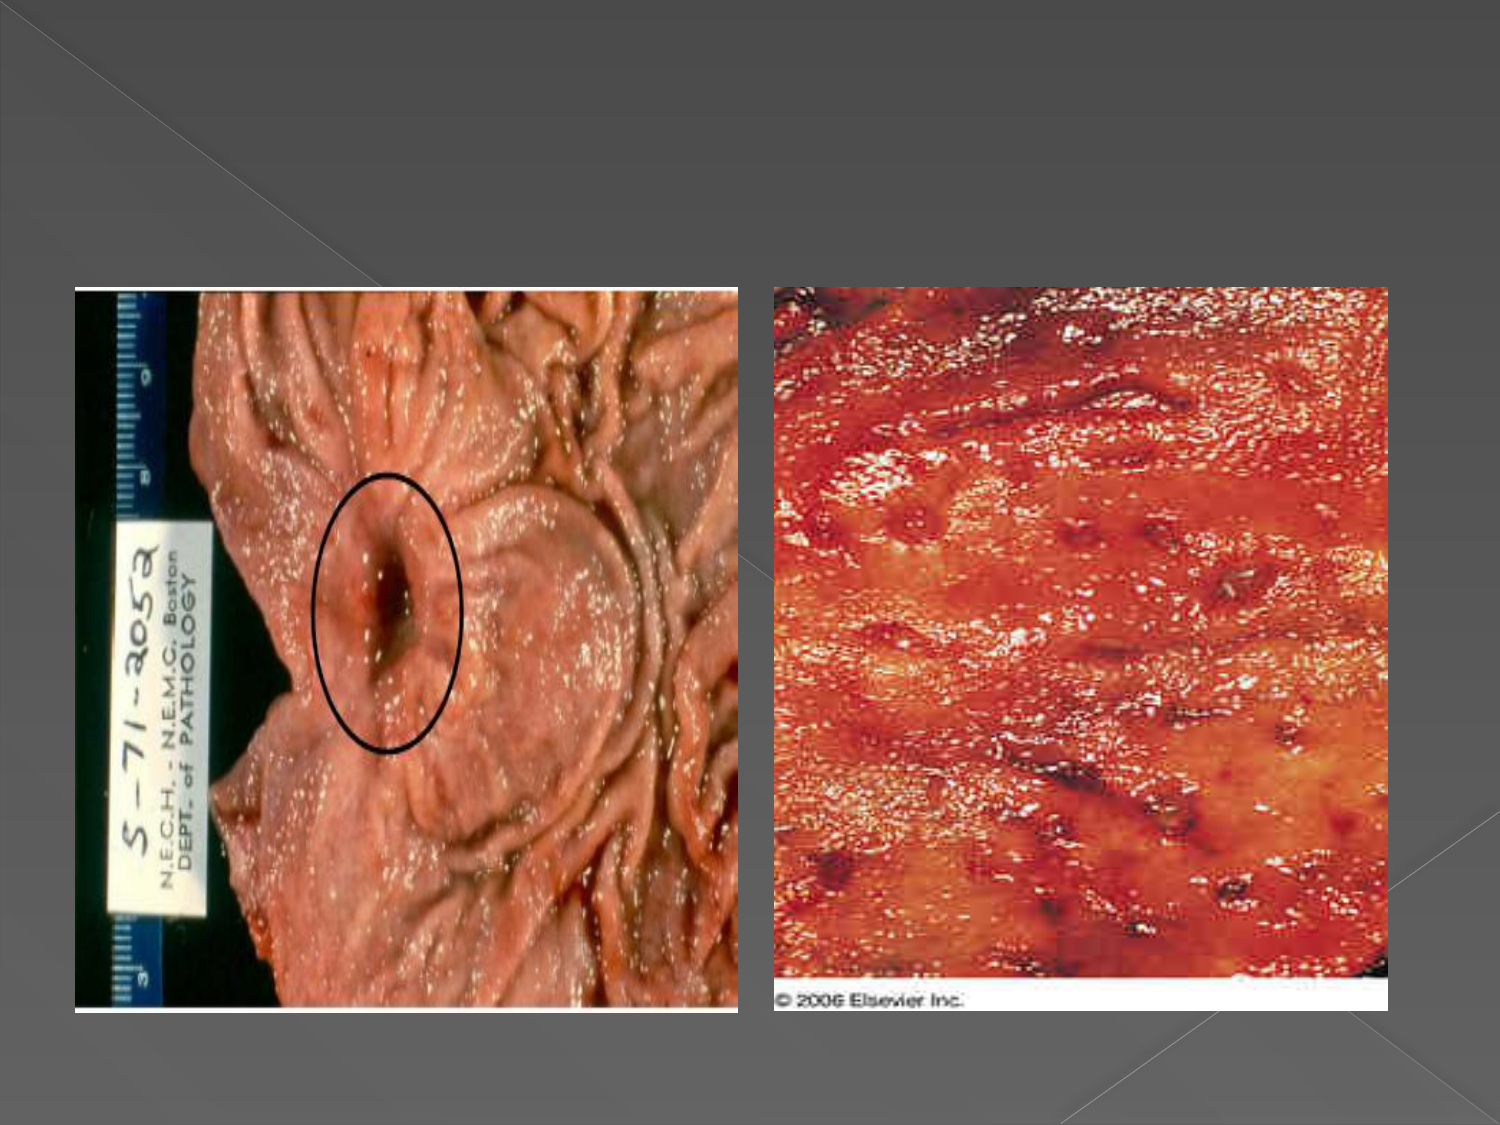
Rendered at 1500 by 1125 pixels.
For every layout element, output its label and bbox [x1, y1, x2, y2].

list [774, 287, 1388, 1011]
list [74, 287, 738, 1013]
